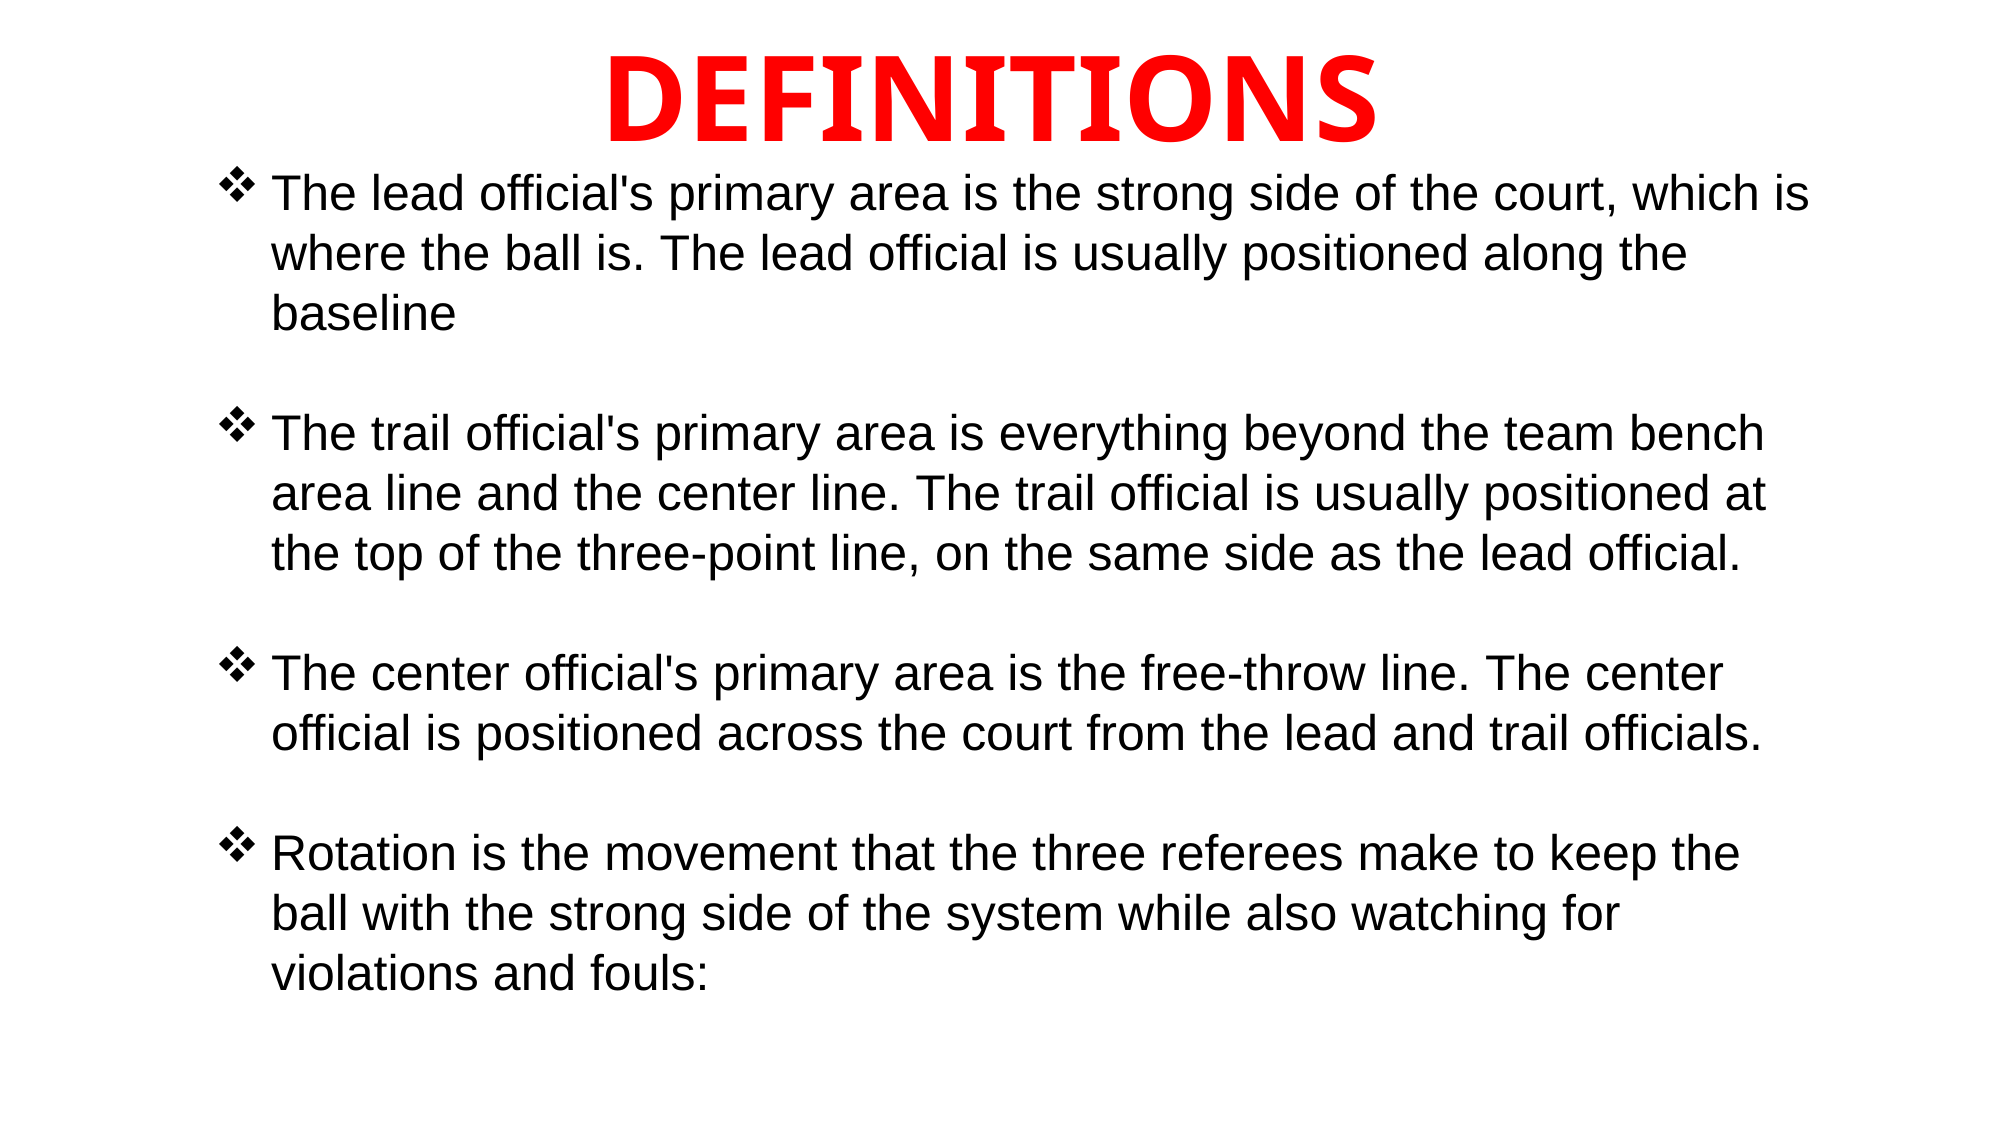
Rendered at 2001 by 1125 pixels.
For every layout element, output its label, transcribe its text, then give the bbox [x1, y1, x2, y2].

title DEFINITIONS [569, 30, 1411, 153]
text_box The lead official's primary area is the strong side of the court, which is where the ball is. The lead official is usually positioned along the baseline The trail official's primary area is everything beyond the team bench area line and the center line. The trail official is usually positioned at the top of the three-point line, on the same side as the lead official. The center official's primary area is the free-throw line. The center official is positioned across the court from the lead and trail officials. Rotation is the movement that the three referees make to keep the ball with the strong side of the system while also watching for violations and fouls: [200, 153, 1845, 1069]
